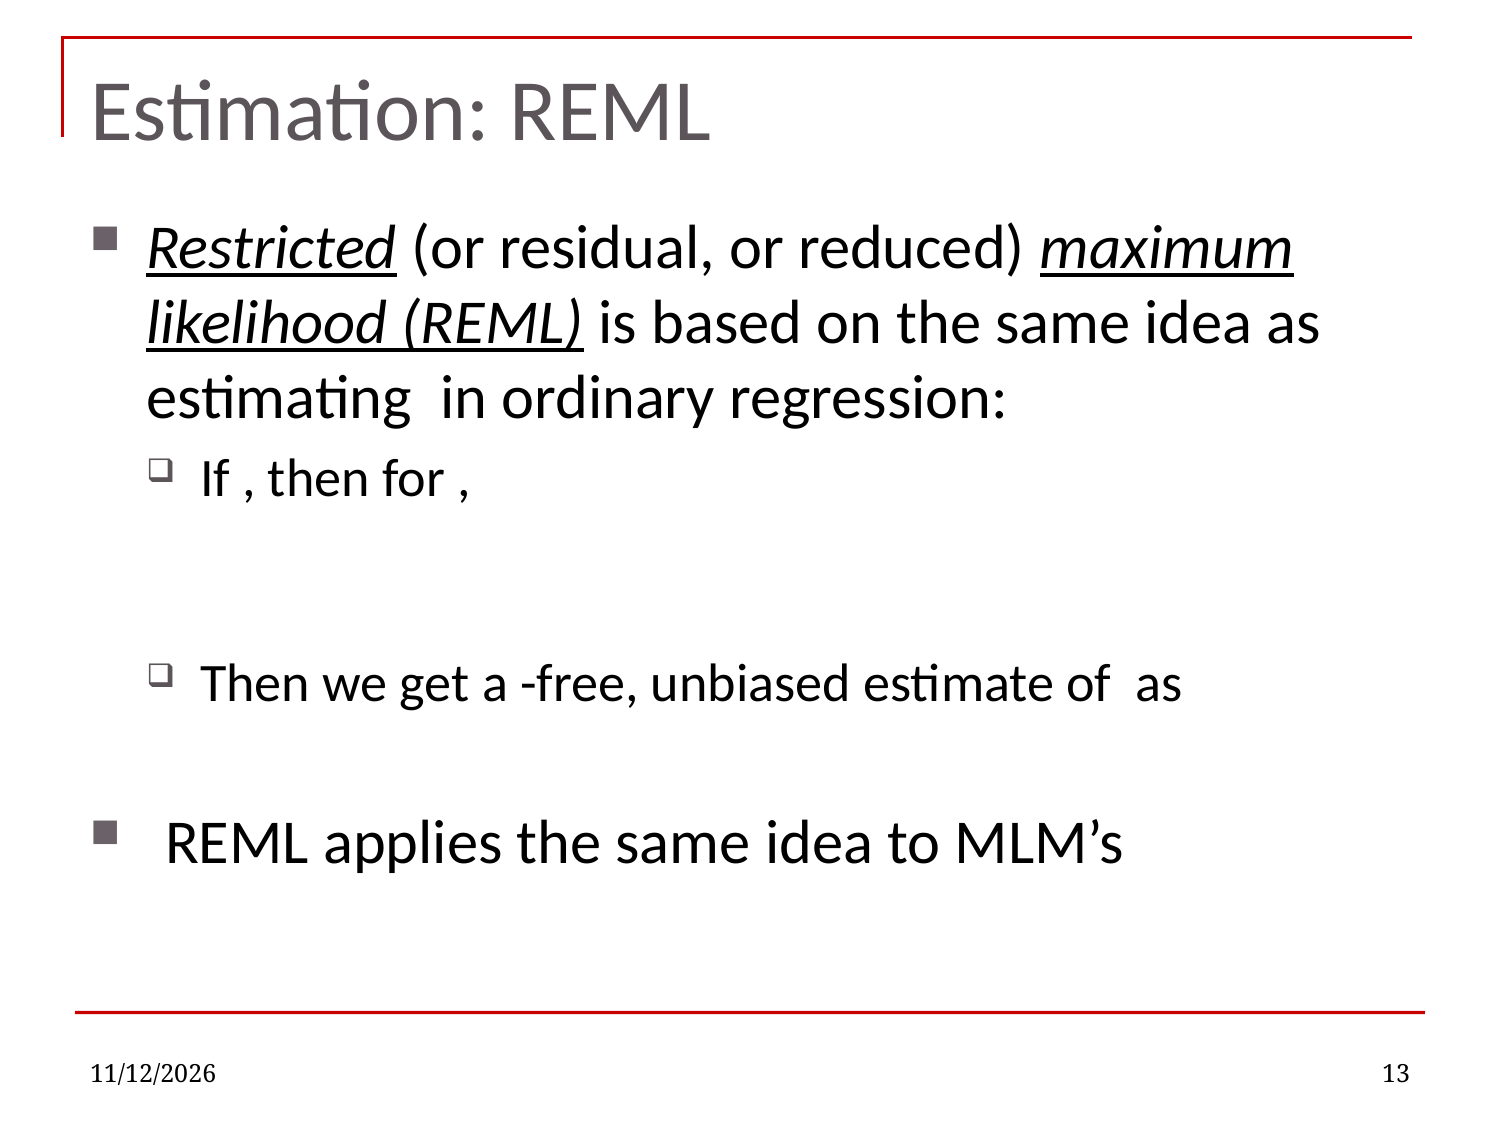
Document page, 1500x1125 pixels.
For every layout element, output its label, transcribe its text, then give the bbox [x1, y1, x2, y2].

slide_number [75, 1024, 425, 1100]
title Estimation: REML [75, 45, 1425, 233]
slide_number 13 [1074, 1024, 1425, 1100]
